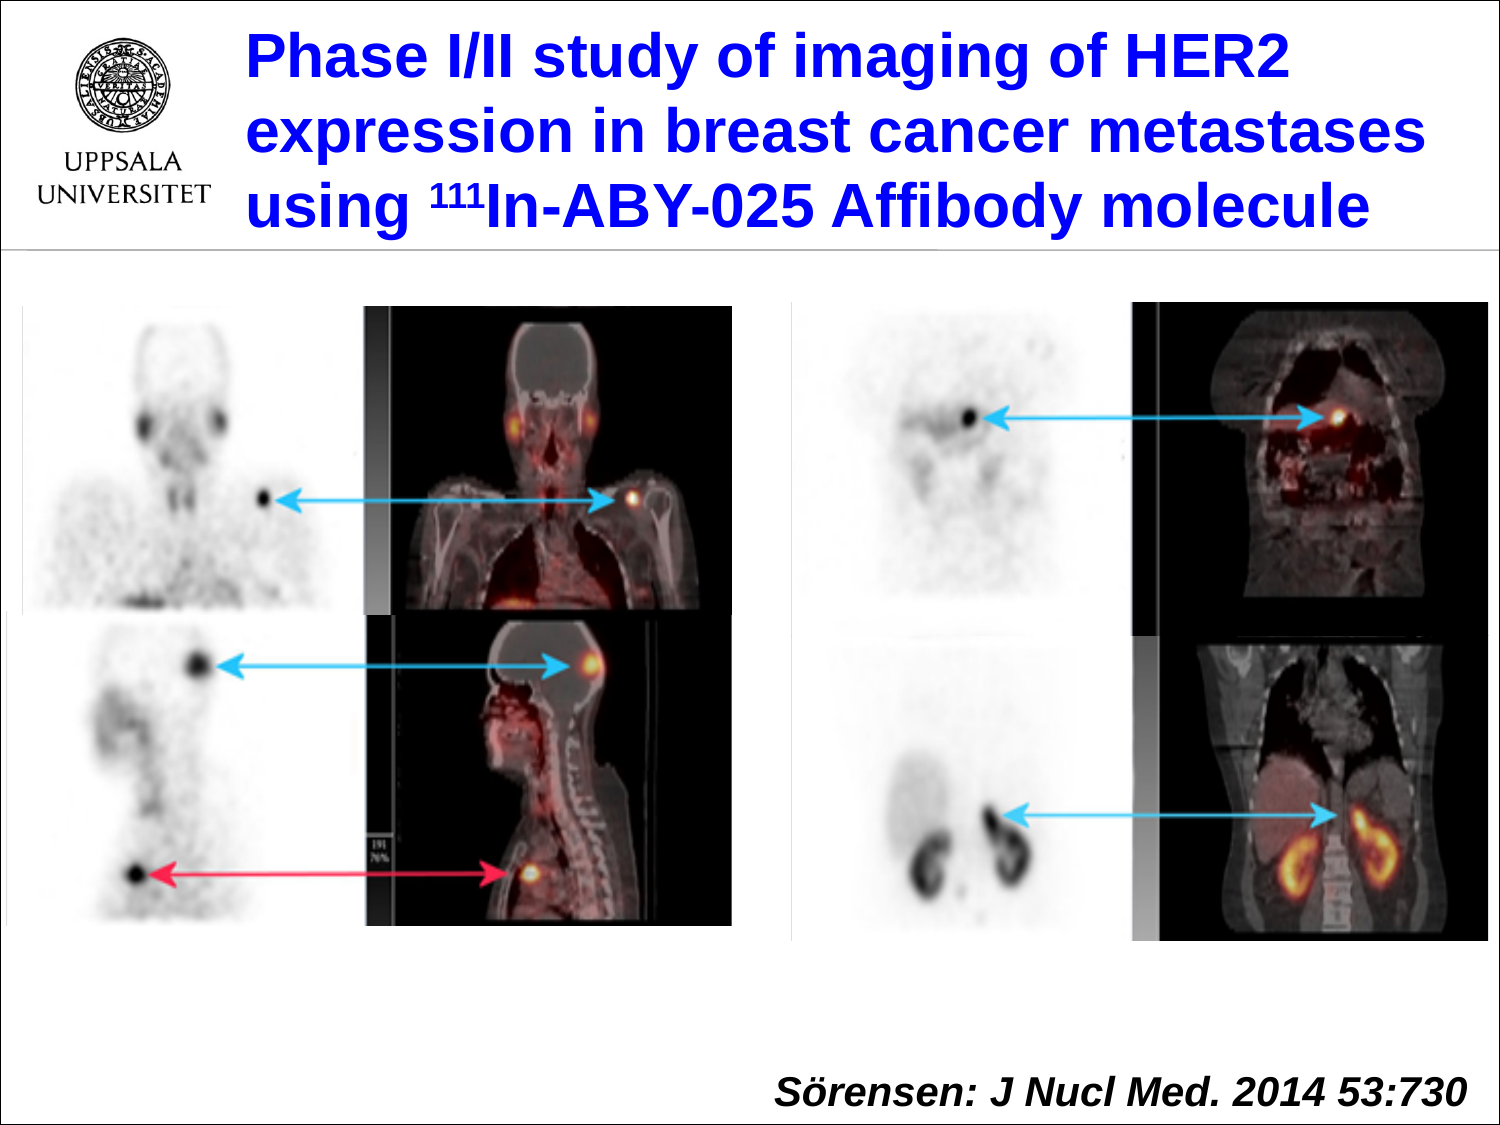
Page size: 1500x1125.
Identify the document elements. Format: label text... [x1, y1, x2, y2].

text_box Sörensen: J Nucl Med. 2014 53:730 [163, 1057, 1483, 1122]
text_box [5, 302, 1489, 941]
picture [1, 1, 248, 248]
text_box Phase I/II study of imaging of HER2 expression in breast cancer metastases using 111In-ABY-025 Affibody molecule [230, 7, 1467, 247]
